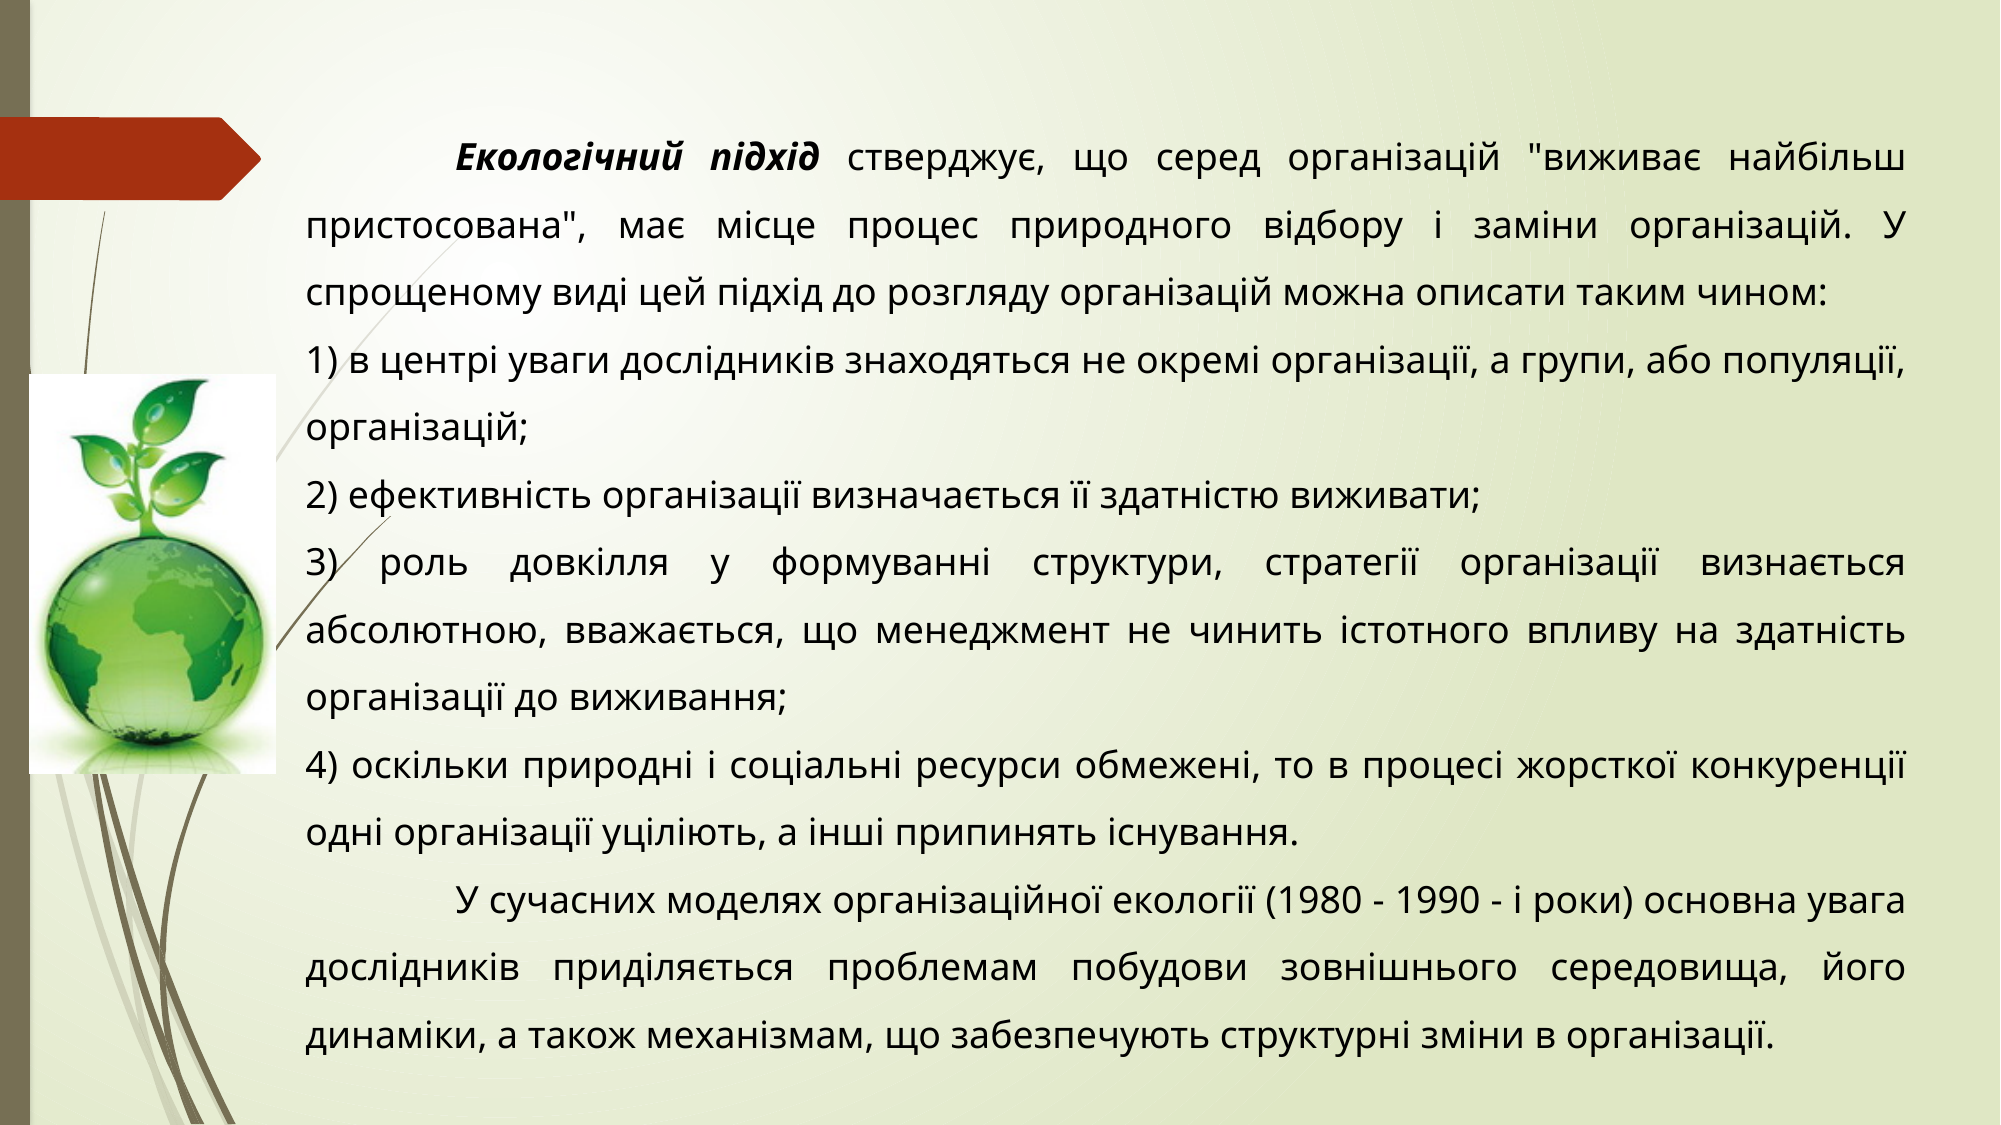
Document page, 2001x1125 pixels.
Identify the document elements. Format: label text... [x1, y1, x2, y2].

text_box Екологічний підхід стверджує, що серед організацій "виживає найбільш пристосована", має місце процес природного відбору і заміни організацій. У спрощеному виді цей підхід до розгляду організацій можна описати таким чином: 1) в центрі уваги дослідників знаходяться не окремі організації, а групи, або популяції, організацій; 2) ефективність організації визначається її здатністю виживати; 3) роль довкілля у формуванні структури, стратегії організації визнається абсолютною, вважається, що менеджмент не чинить істотного впливу на здатність організації до виживання; 4) оскільки природні і соціальні ресурси обмежені, то в процесі жорсткої конкуренції одні організації уціліють, а інші припинять існування. У сучасних моделях організаційної екології (1980 - 1990 - і роки) основна увага дослідників приділяється проблемам побудови зовнішнього середовища, його динаміки, а також механізмам, що забезпечують структурні зміни в організації. [290, 103, 1923, 1064]
picture [29, 374, 276, 774]
